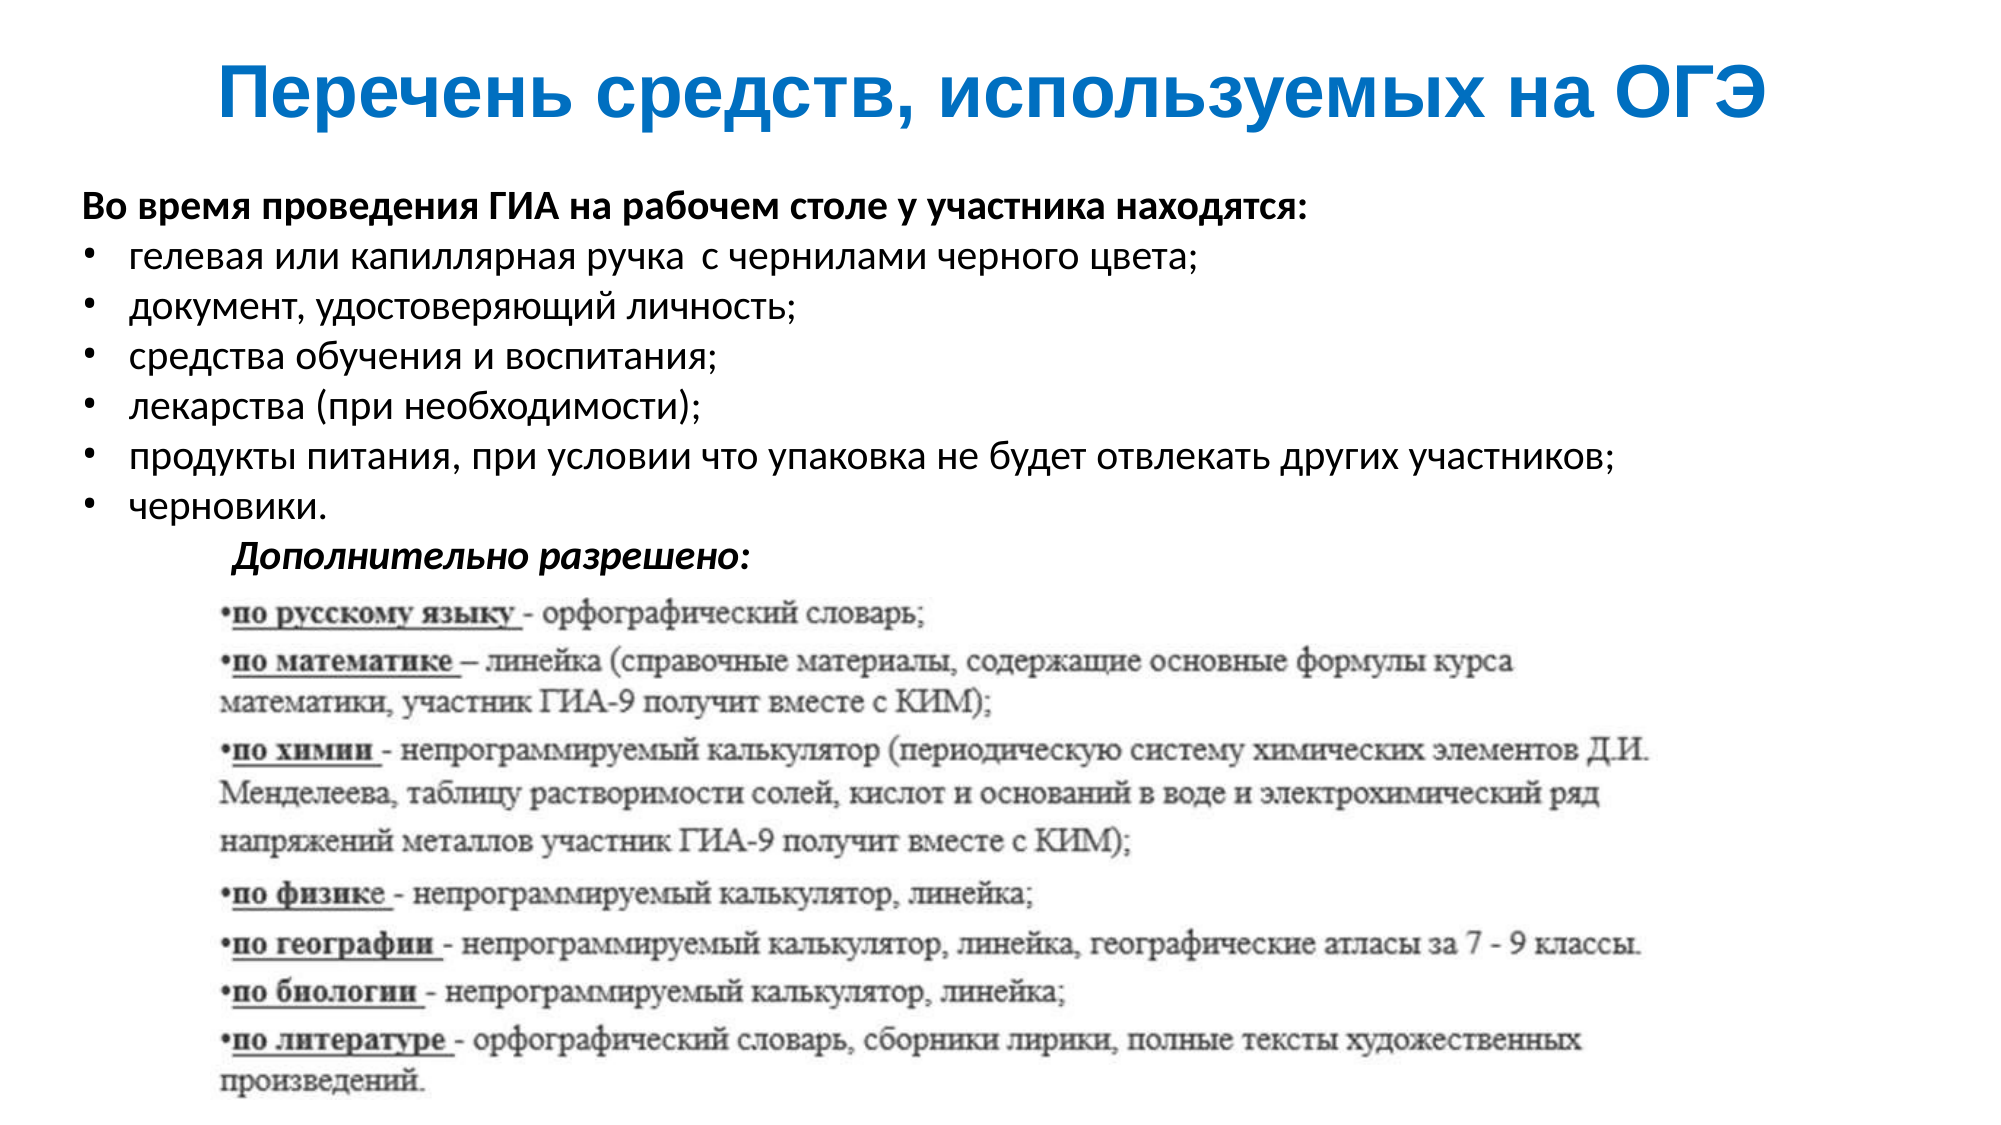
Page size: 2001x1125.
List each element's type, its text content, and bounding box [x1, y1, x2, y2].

picture [210, 597, 1659, 1101]
text_box Во время проведения ГИА на рабочем столе у участника находятся: гелевая или капиллярная ручка с чернилами черного цвета; документ, удостоверяющий личность; средства обучения и воспитания; лекарства (при необходимости); продукты питания, при условии что упаковка не будет отвлекать других участников; черновики. Дополнительно разрешено: [79, 175, 1618, 578]
title Перечень средств, используемых на ОГЭ [115, 0, 1863, 231]
